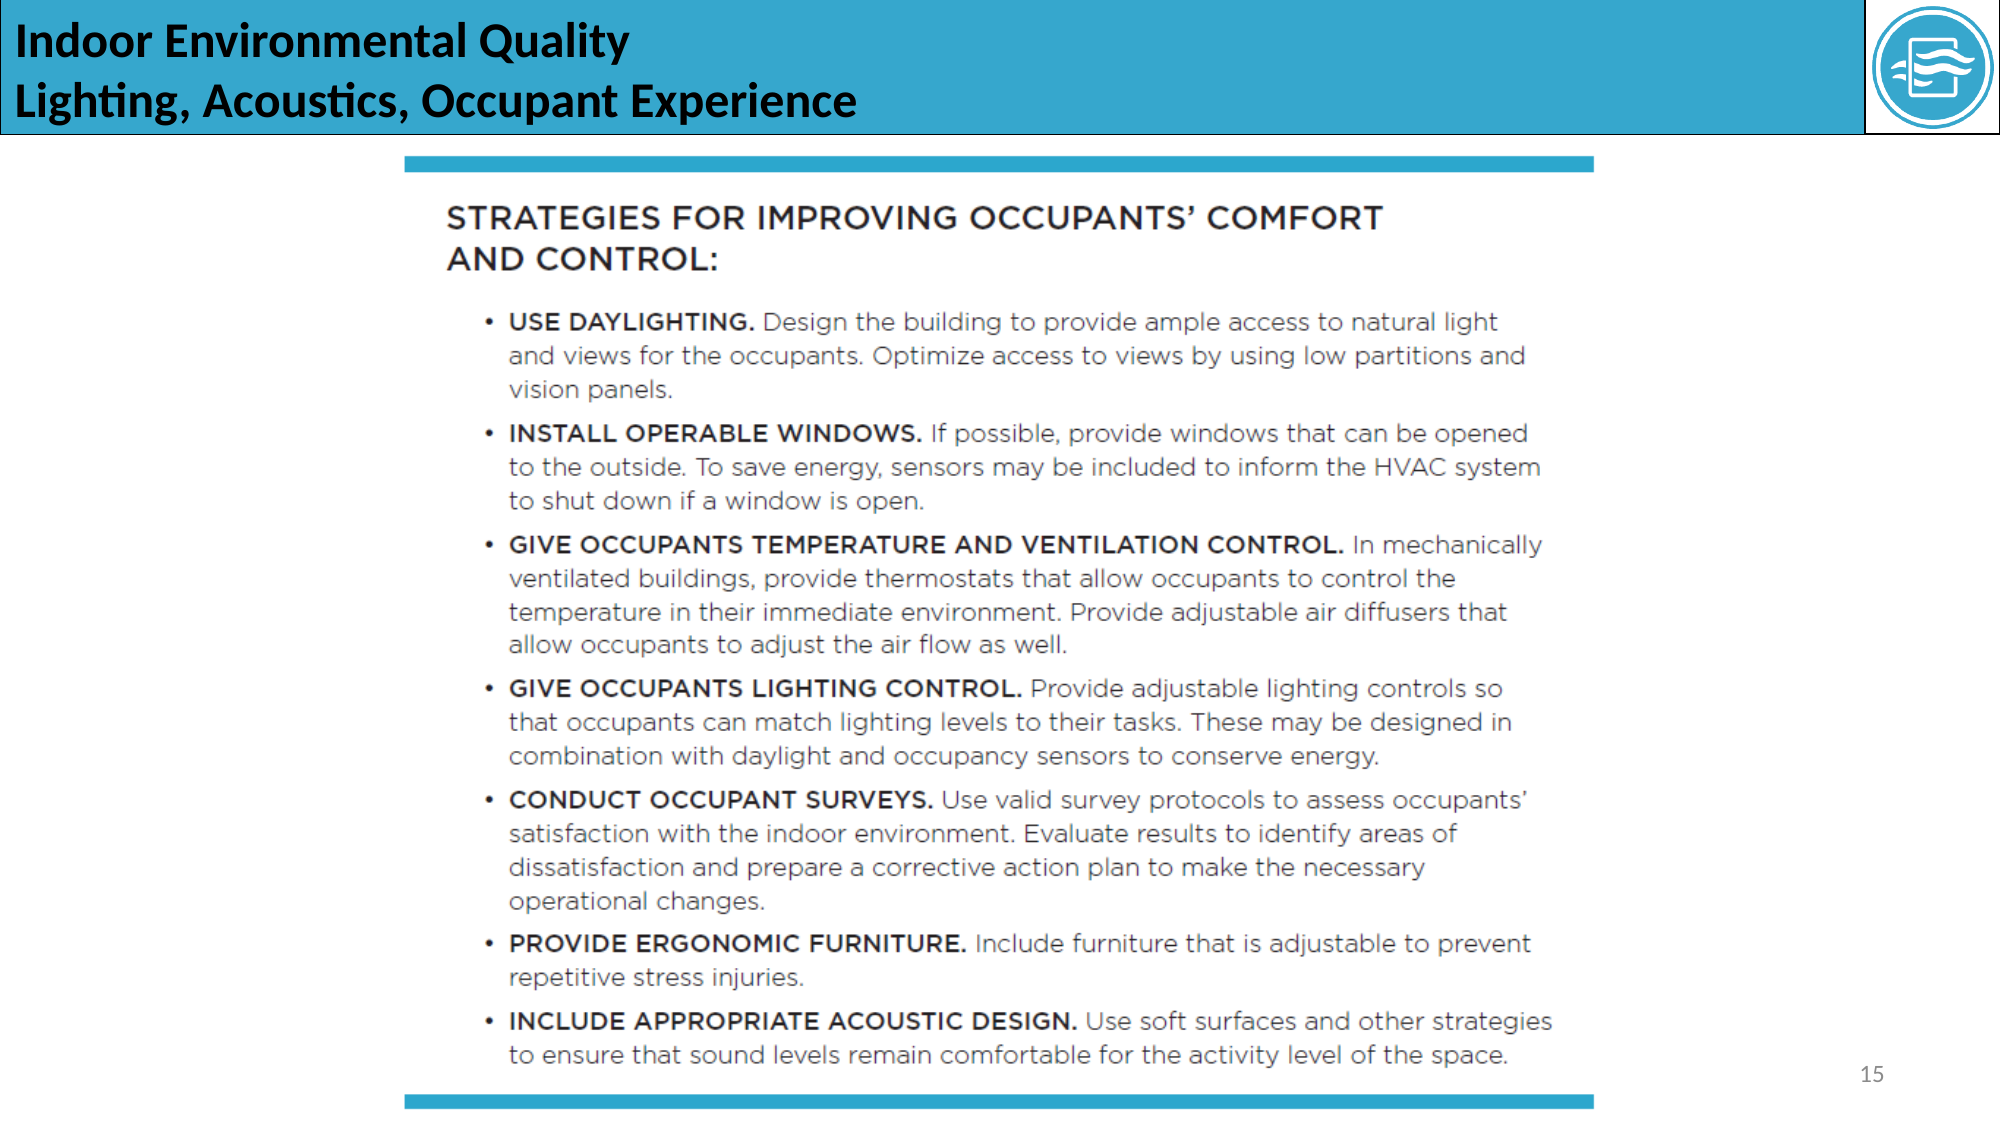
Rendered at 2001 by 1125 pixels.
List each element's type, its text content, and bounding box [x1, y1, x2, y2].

slide_number 15 [1604, 1042, 1900, 1103]
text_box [0, 0, 2000, 135]
picture [399, 149, 1601, 1118]
